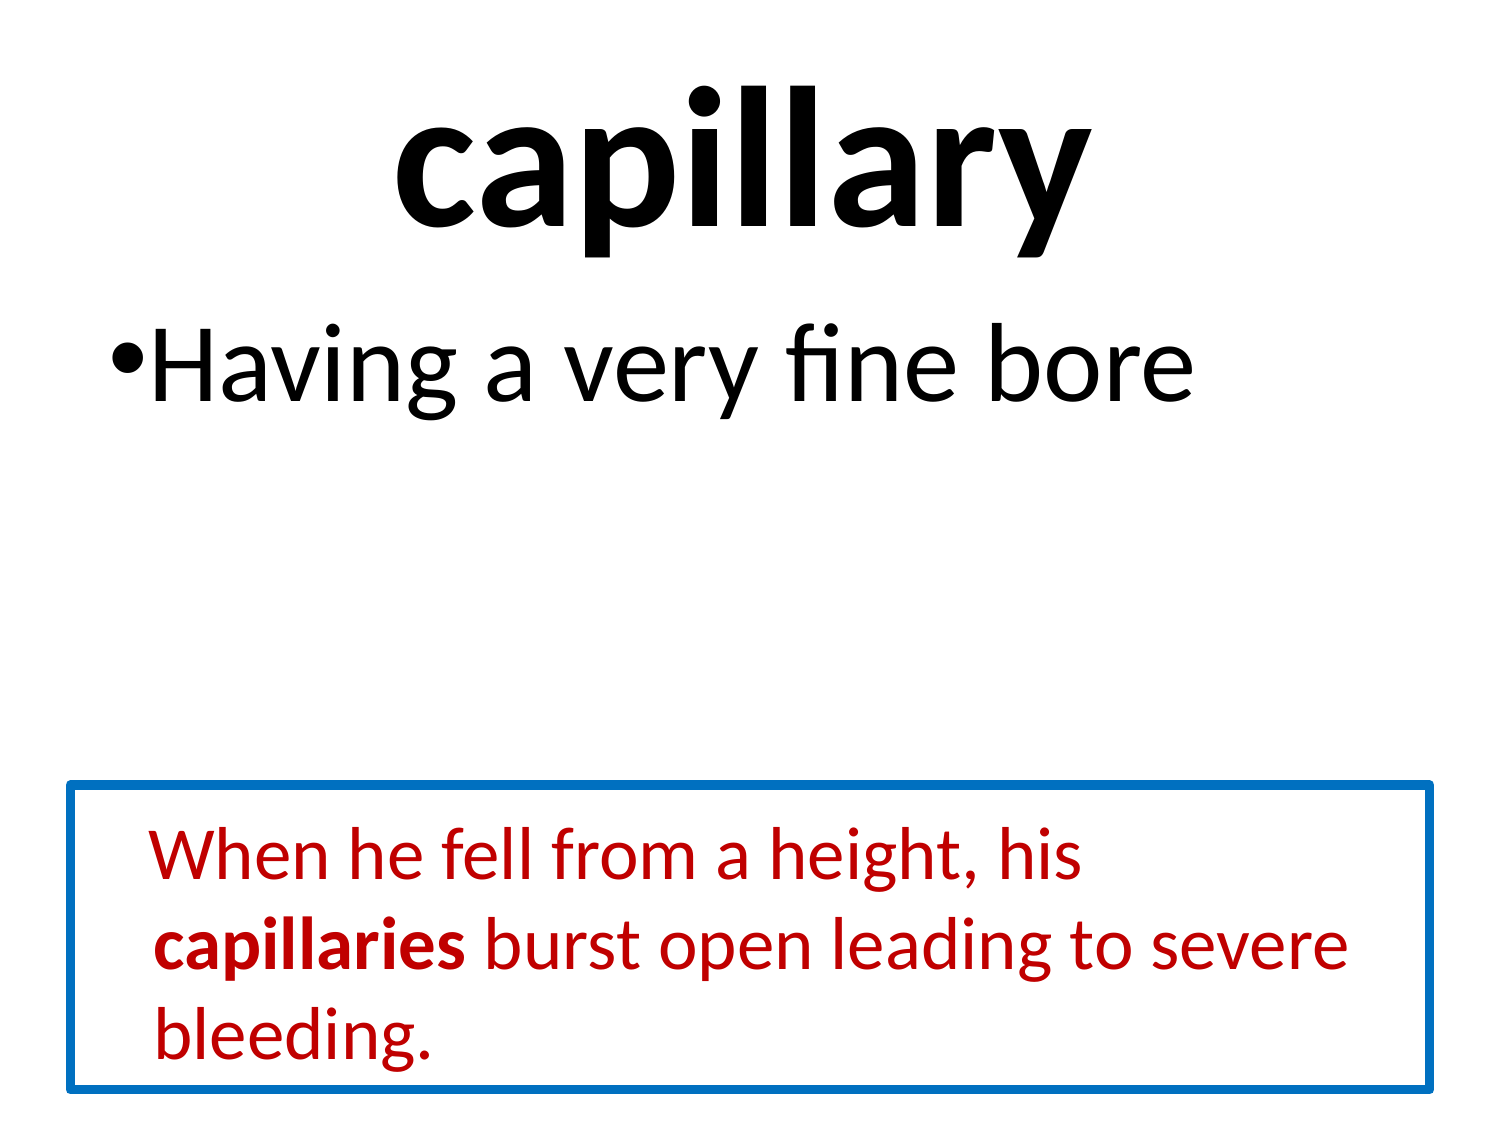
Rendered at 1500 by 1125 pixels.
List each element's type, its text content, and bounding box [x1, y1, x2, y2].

subtitle Having a very fine bore [93, 281, 1407, 668]
title capillary [93, 46, 1393, 247]
list When he fell from a height, his capillaries burst open leading to severe bleeding. [82, 796, 1418, 1067]
